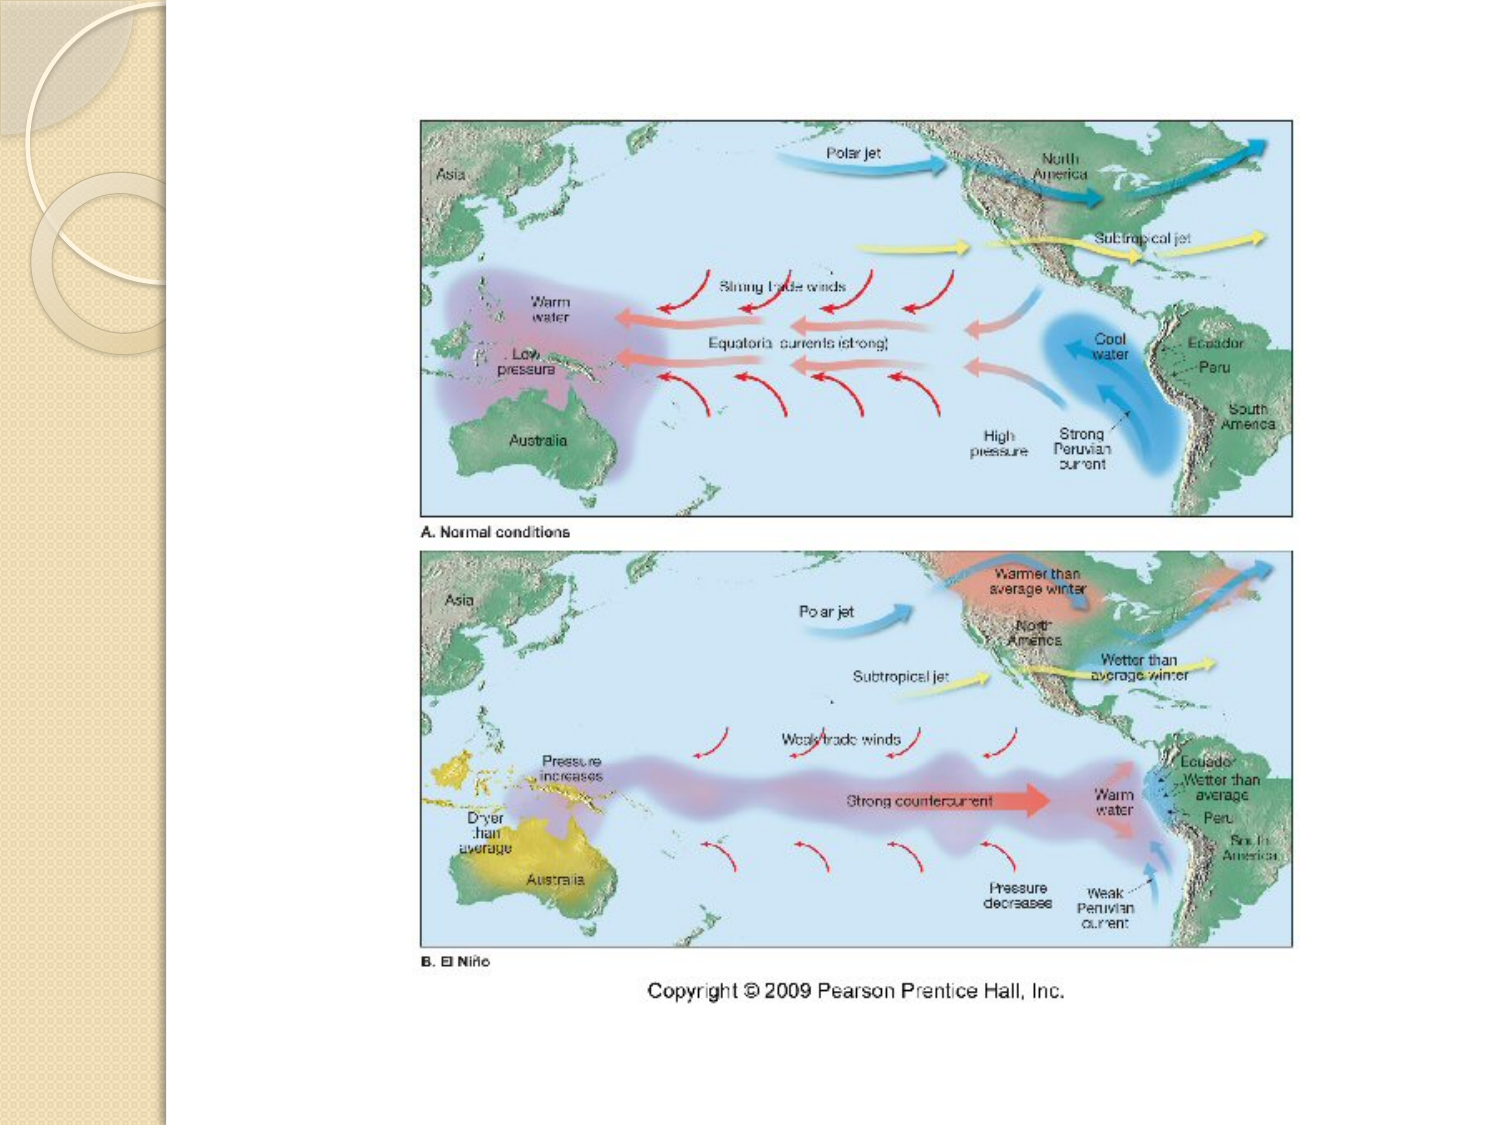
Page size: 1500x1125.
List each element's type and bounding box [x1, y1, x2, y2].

picture [412, 112, 1301, 1011]
